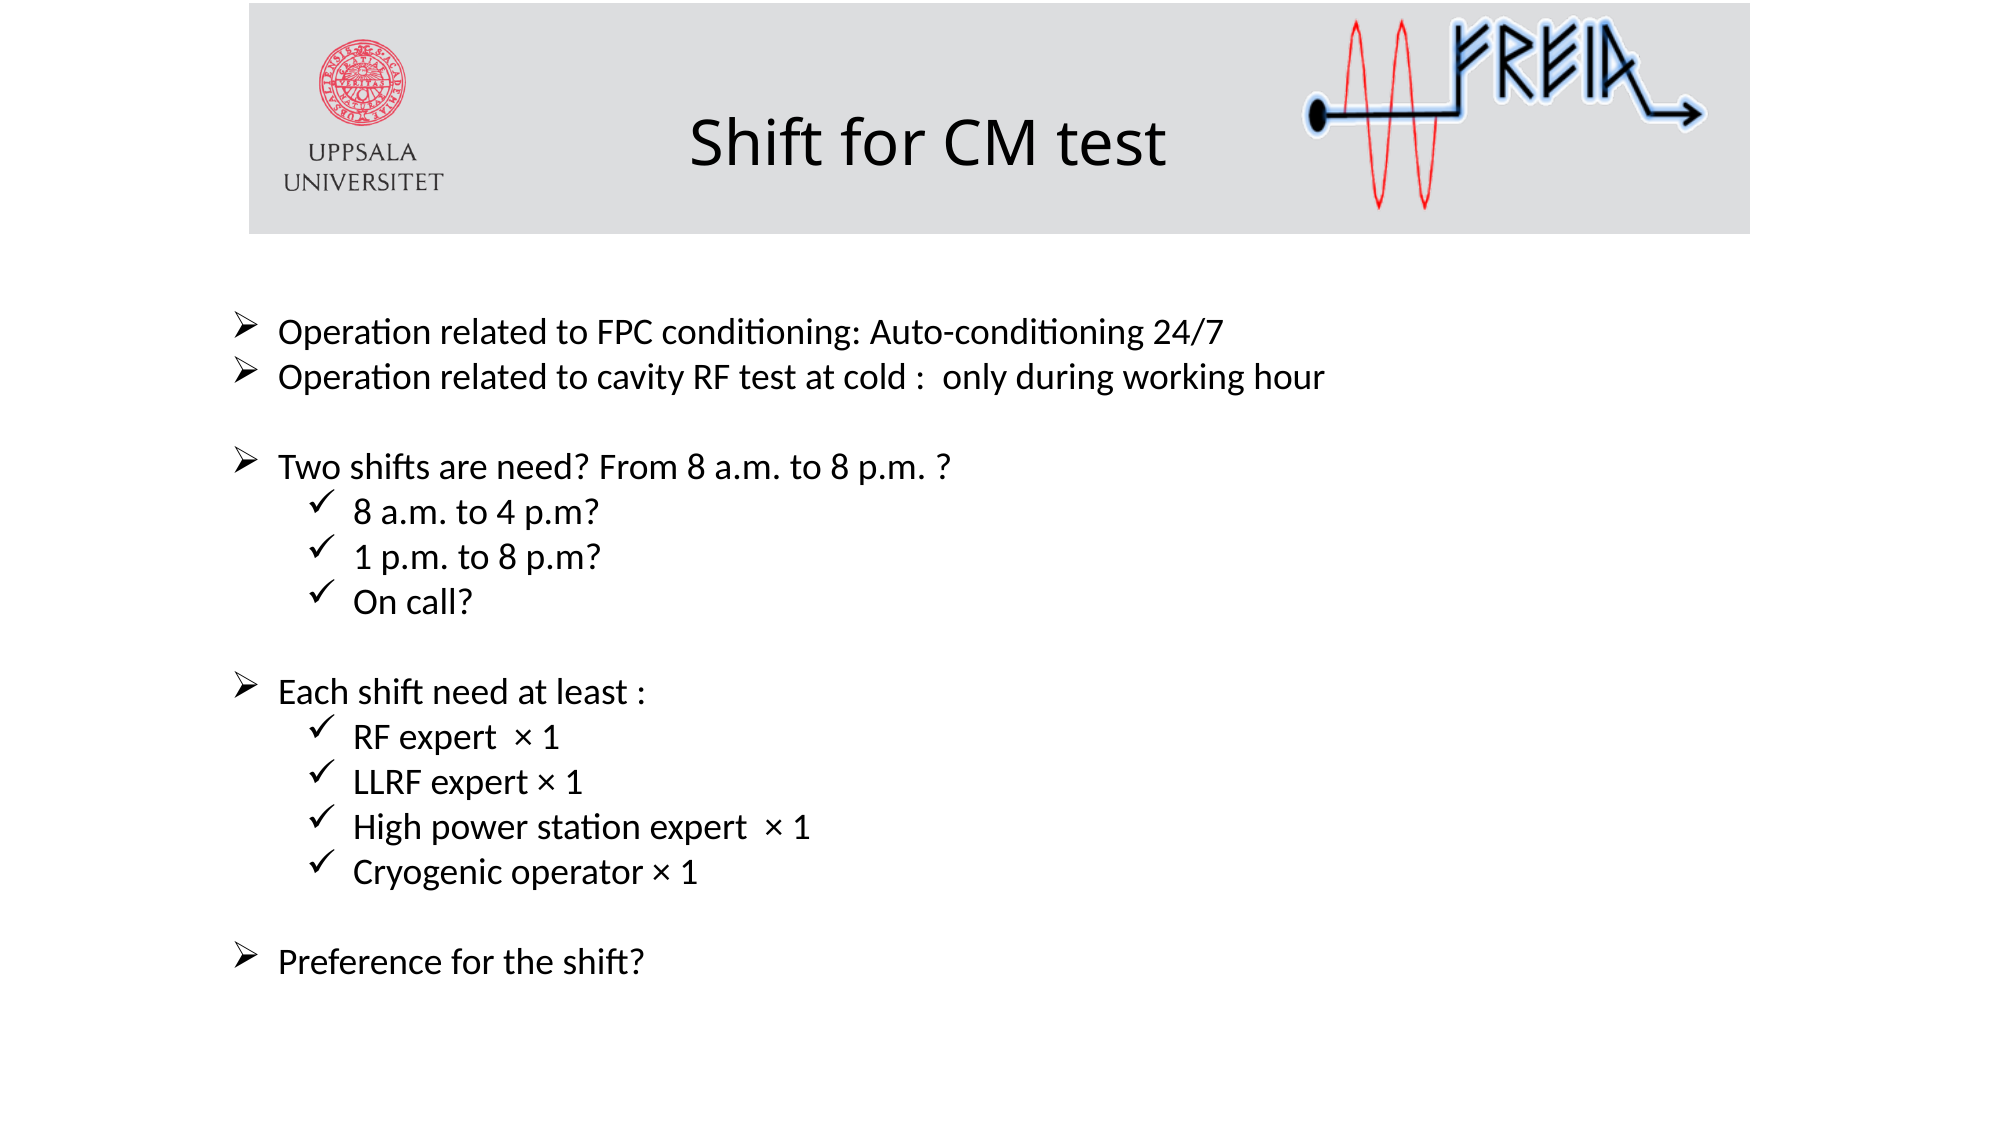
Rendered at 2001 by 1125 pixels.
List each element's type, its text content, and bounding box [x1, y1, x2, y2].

picture [249, 3, 1750, 234]
text_box Operation related to FPC conditioning: Auto-conditioning 24/7 Operation related to cavity RF test at cold : only during working hour Two shifts are need? From 8 a.m. to 8 p.m. ? 8 a.m. to 4 p.m? 1 p.m. to 8 p.m? On call? Each shift need at least : RF expert × 1 LLRF expert × 1 High power station expert × 1 Cryogenic operator × 1 Preference for the shift? [216, 299, 1500, 1035]
